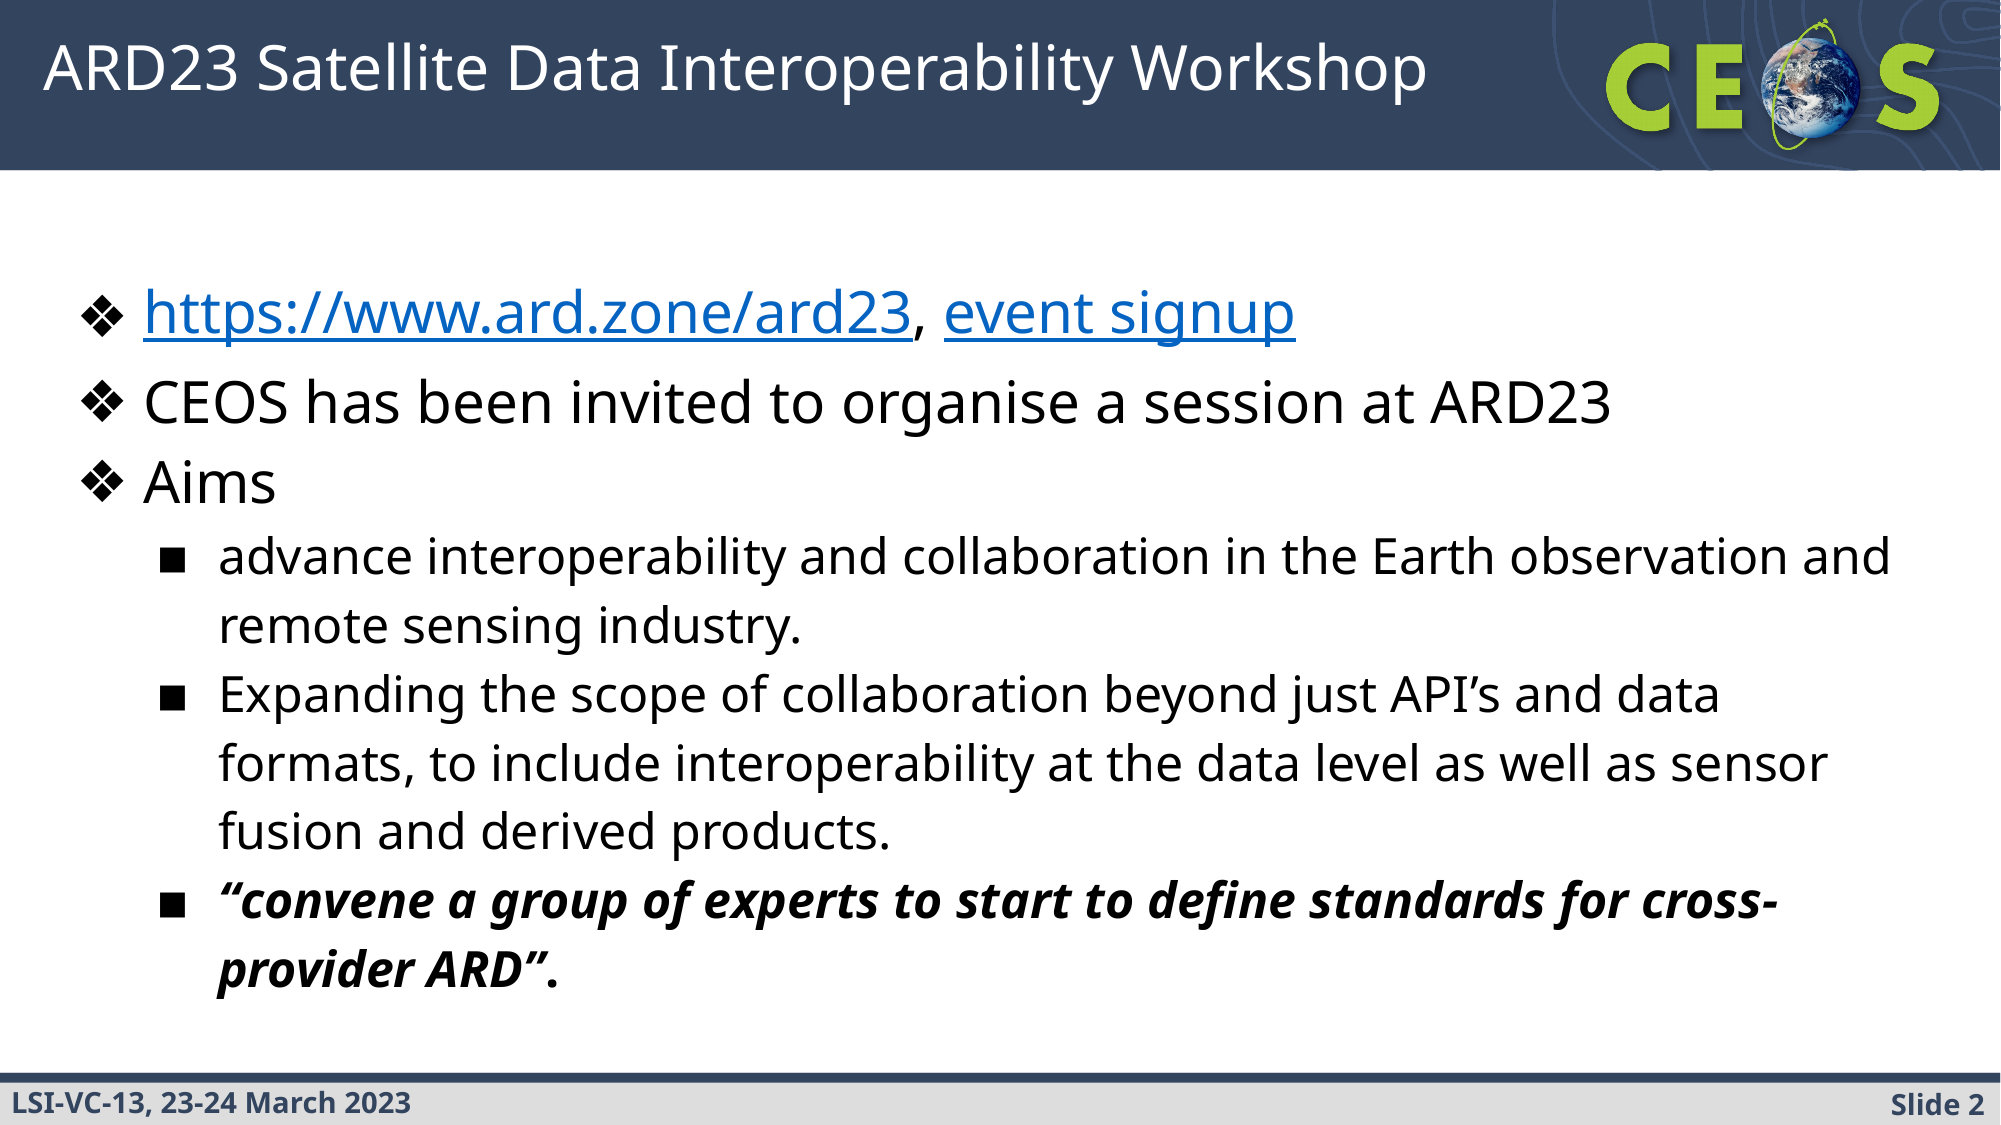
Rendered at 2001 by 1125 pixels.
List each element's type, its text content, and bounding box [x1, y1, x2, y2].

title ARD23 Satellite Data Interoperability Workshop [28, 28, 1569, 157]
list https://www.ard.zone/ard23, event signup CEOS has been invited to organise a session at ARD23 Aims advance interoperability and collaboration in the Earth observation and remote sensing industry. Expanding the scope of collaboration beyond just API’s and data formats, to include interoperability at the data level as well as sensor fusion and derived products. “convene a group of experts to start to define standards for cross-provider ARD”. [53, 255, 1939, 1021]
picture [1606, 18, 1939, 150]
